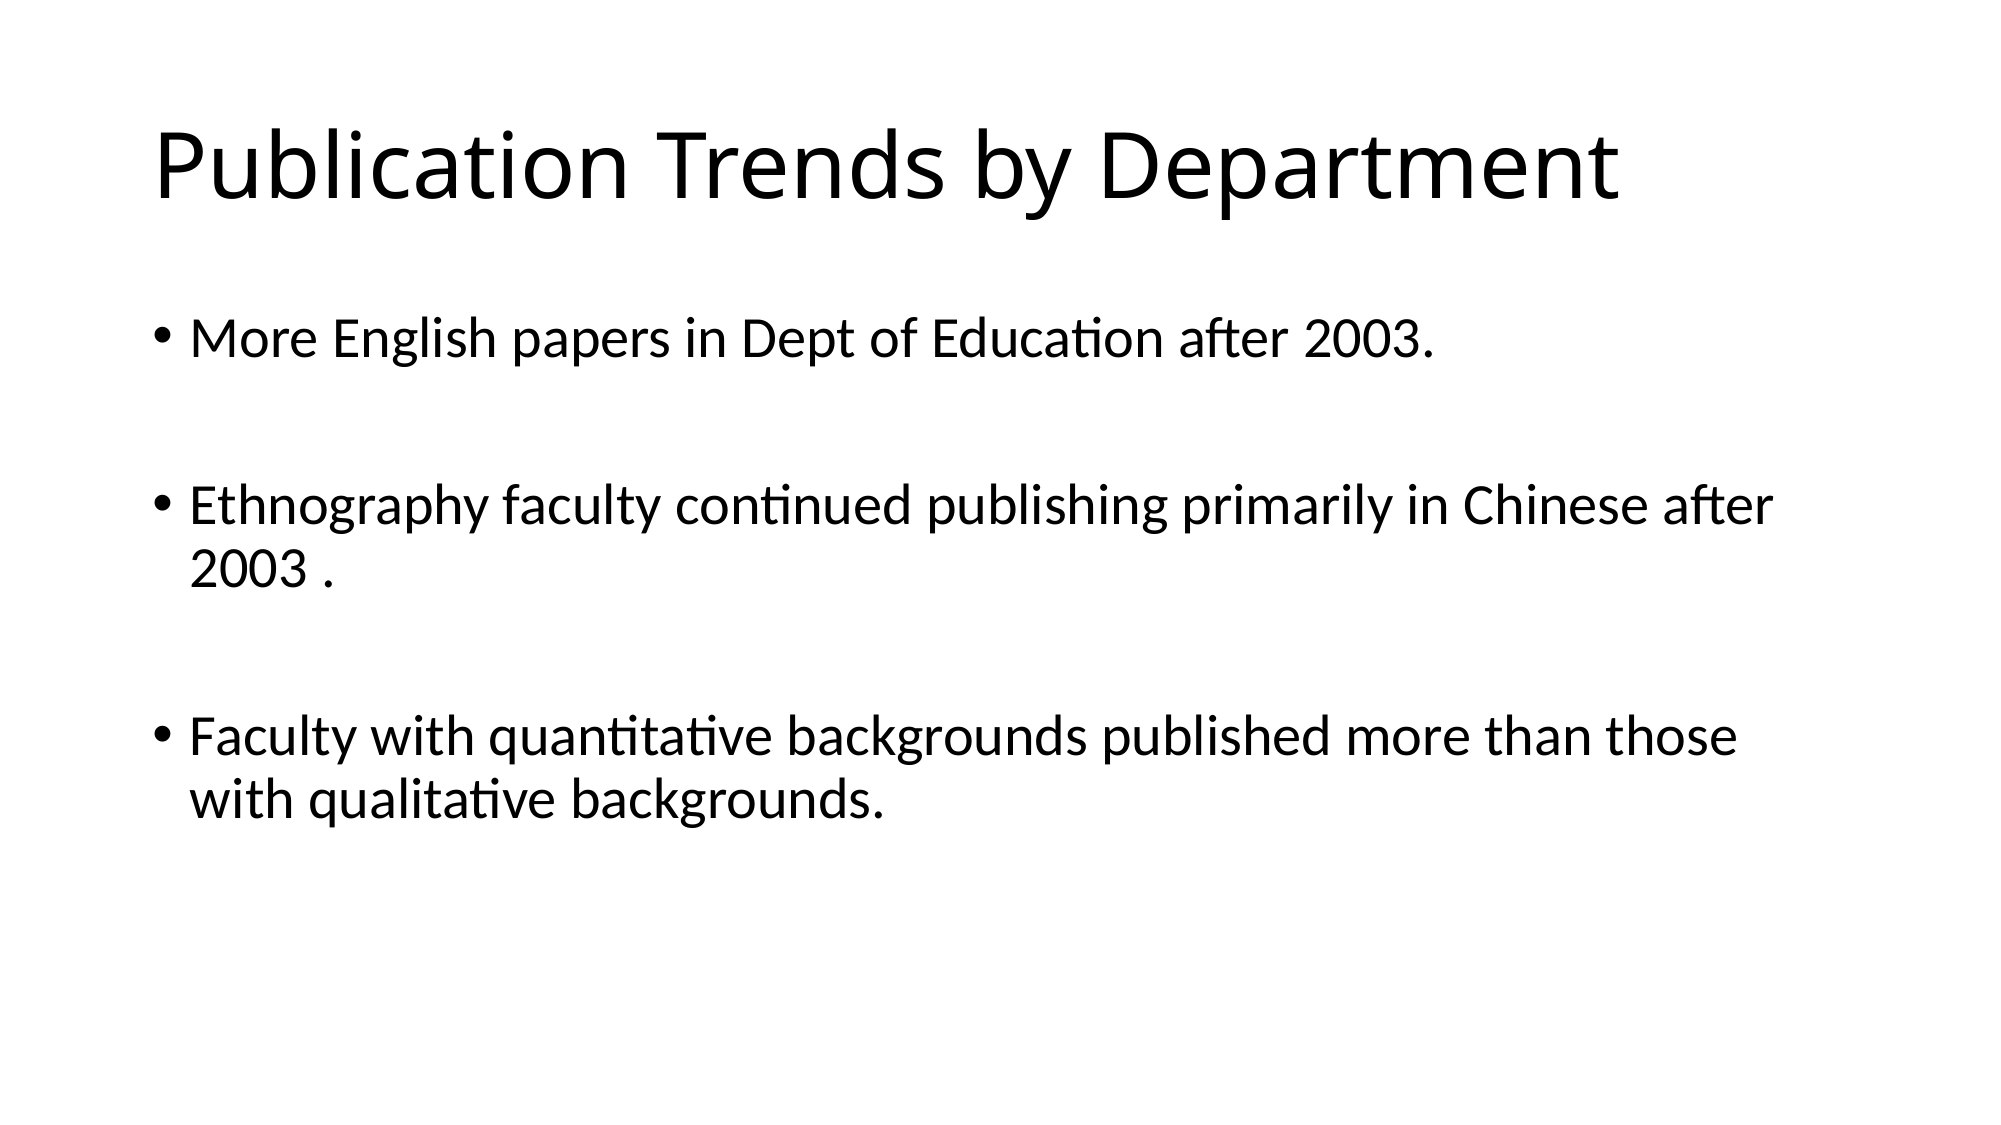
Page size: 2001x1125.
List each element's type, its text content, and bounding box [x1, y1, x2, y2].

title Publication Trends by Department [137, 59, 1863, 278]
list More English papers in Dept of Education after 2003. Ethnography faculty continued publishing primarily in Chinese after 2003 . Faculty with quantitative backgrounds published more than those with qualitative backgrounds. [137, 299, 1863, 1014]
